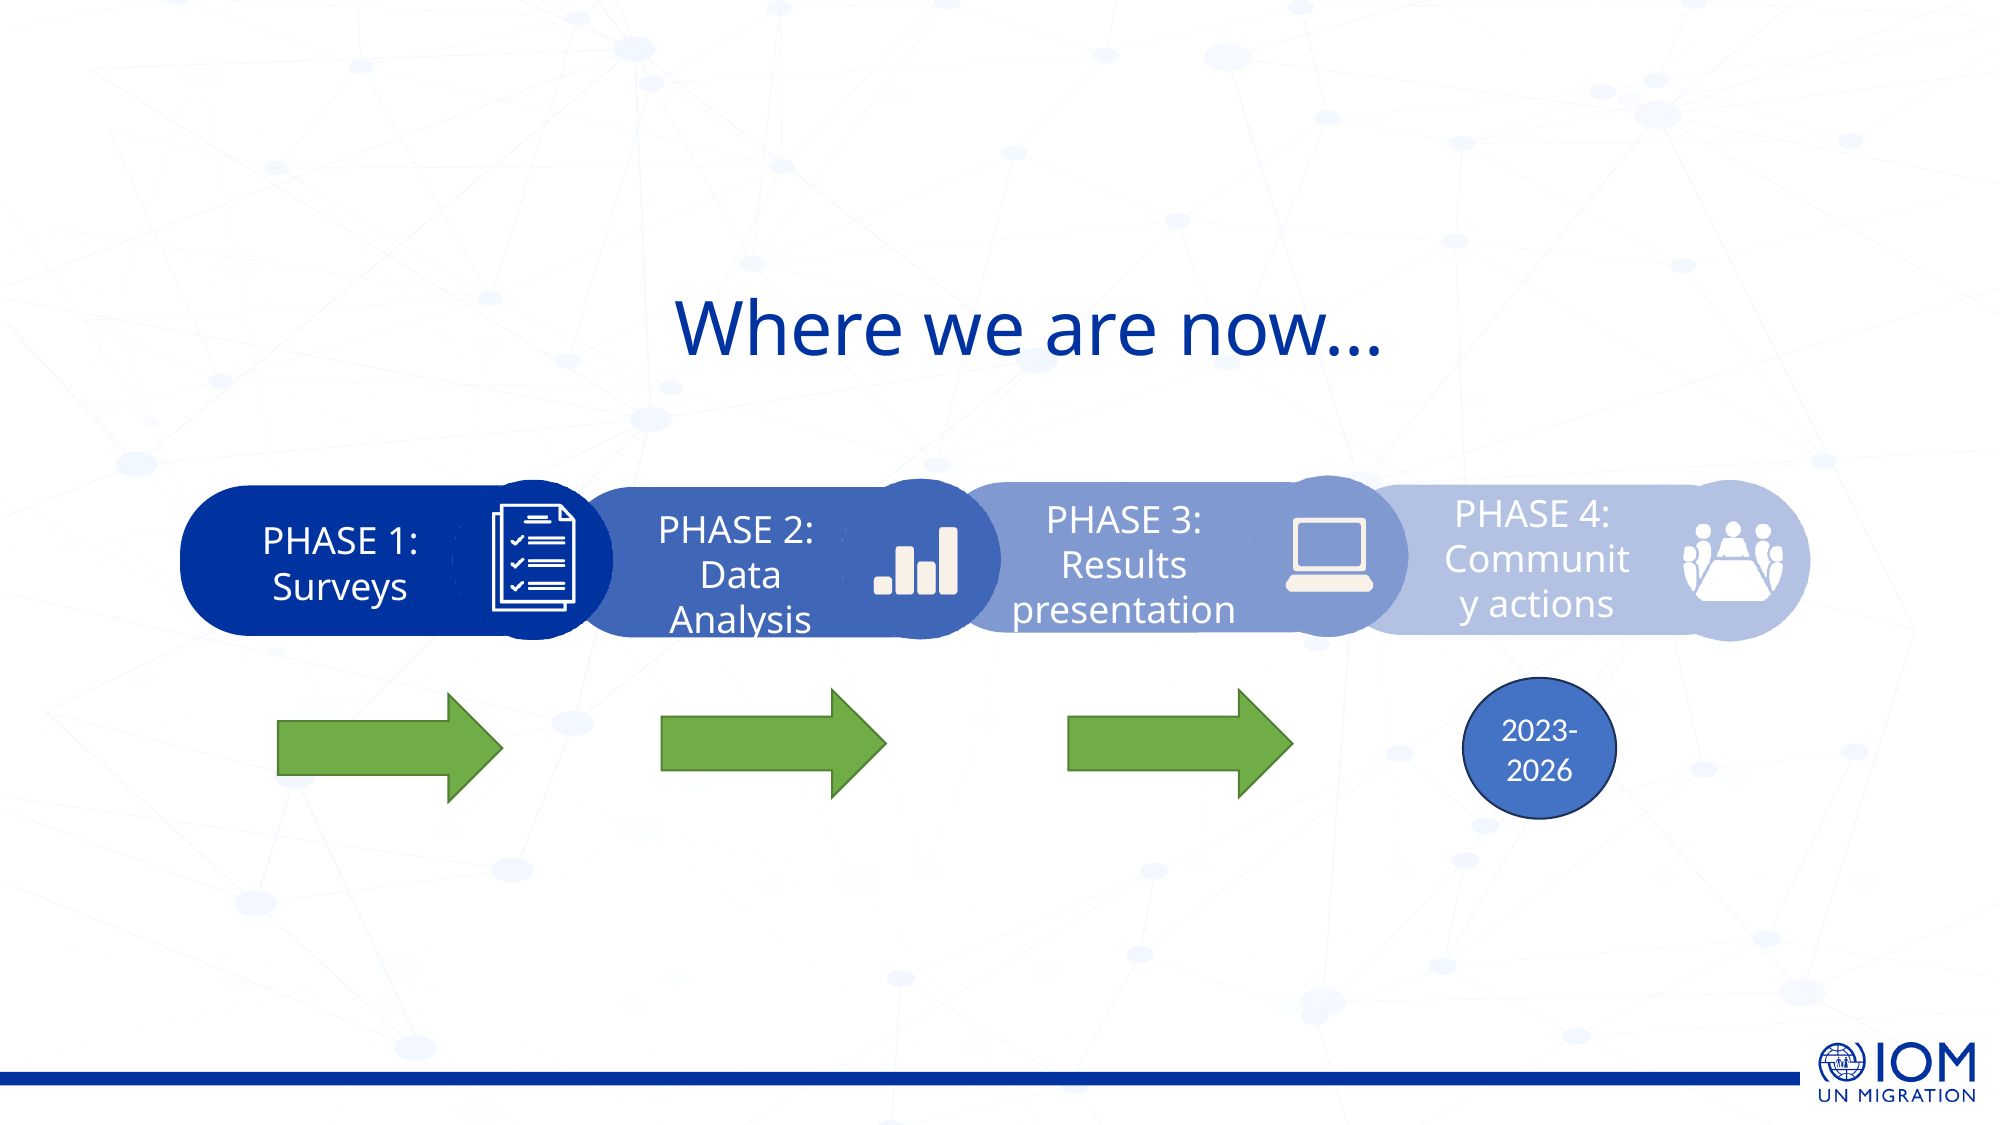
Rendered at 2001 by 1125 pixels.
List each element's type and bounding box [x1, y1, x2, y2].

picture [6, 0, 2000, 1125]
text_box [0, 1071, 6, 1086]
text_box [180, 455, 1820, 668]
